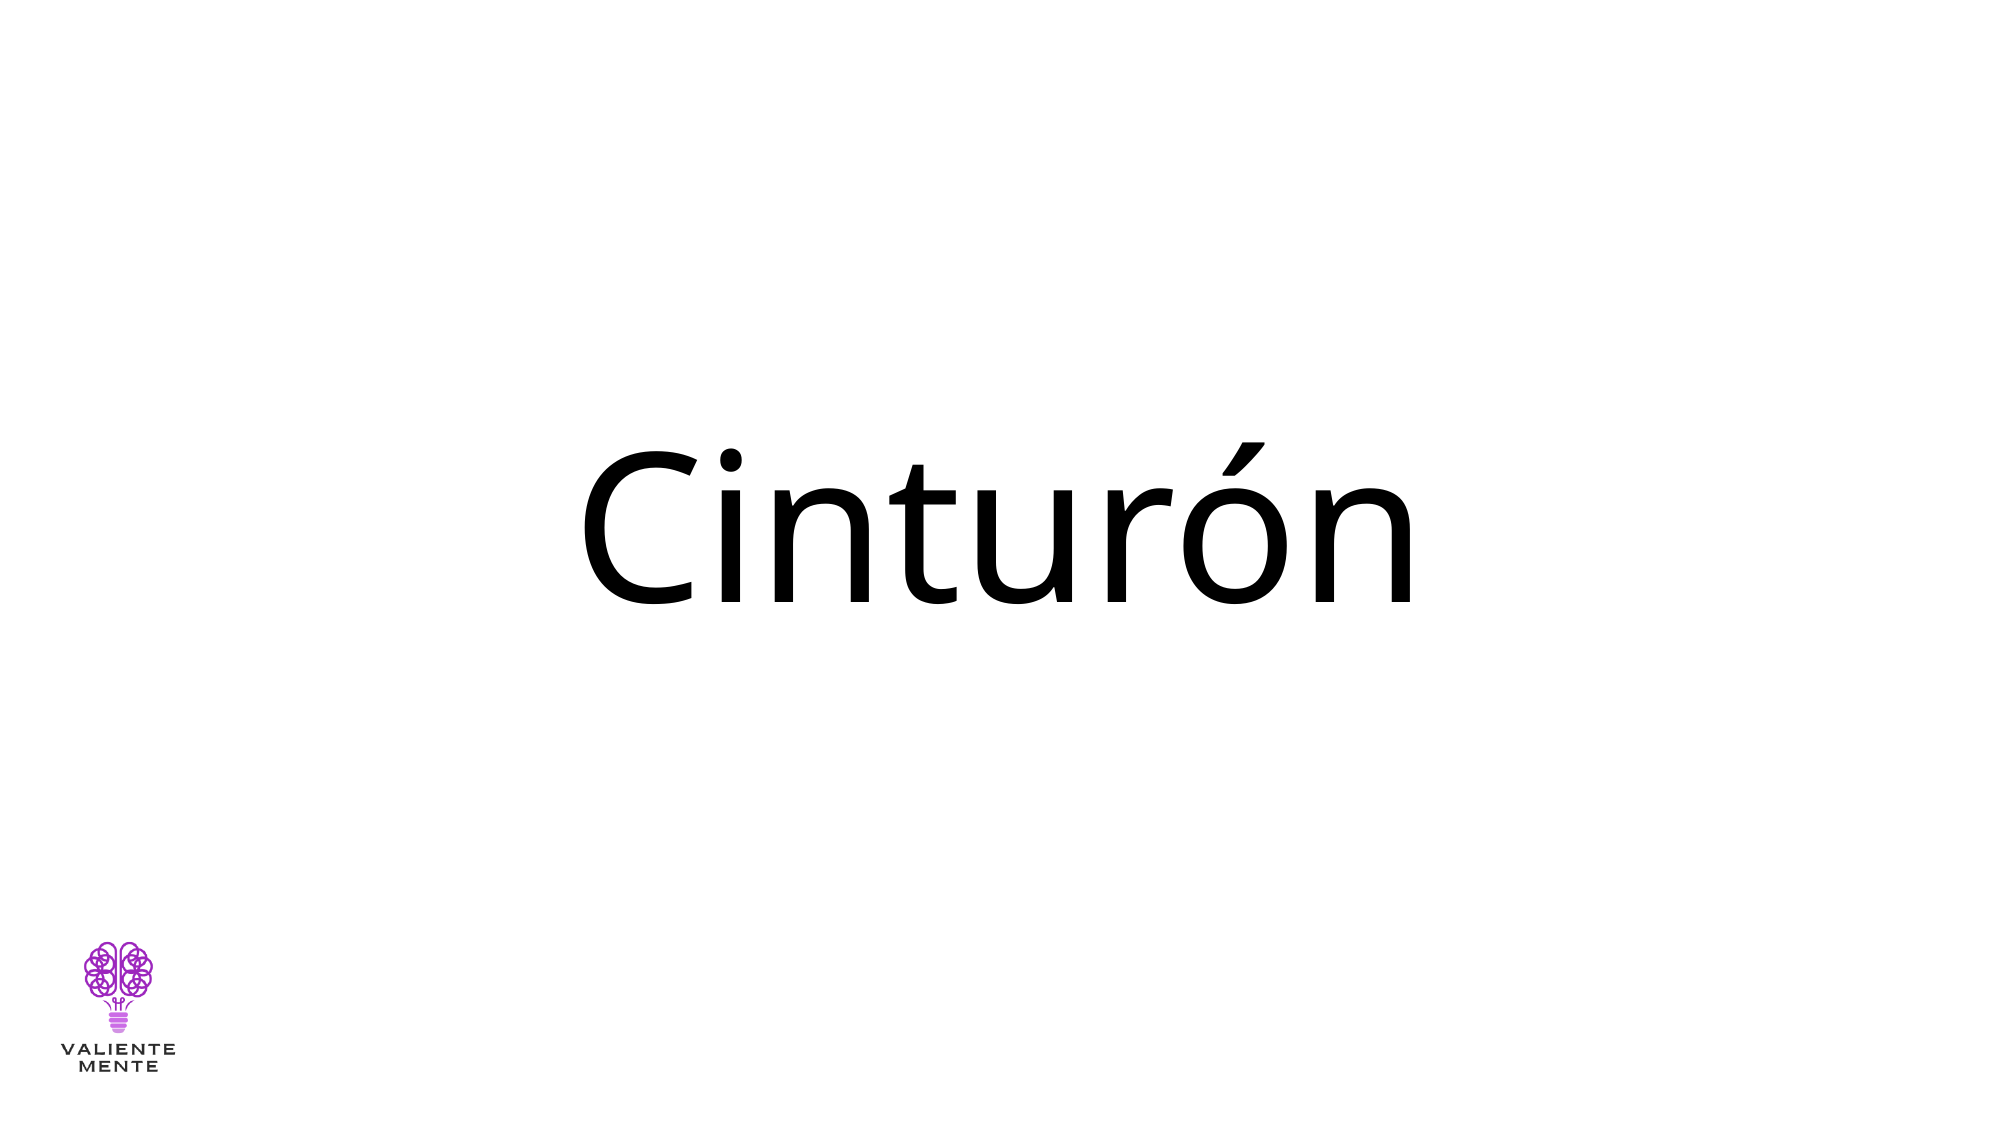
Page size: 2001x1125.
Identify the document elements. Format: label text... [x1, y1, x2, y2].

title Cinturón [137, 59, 1863, 1011]
picture [46, 930, 187, 1081]
